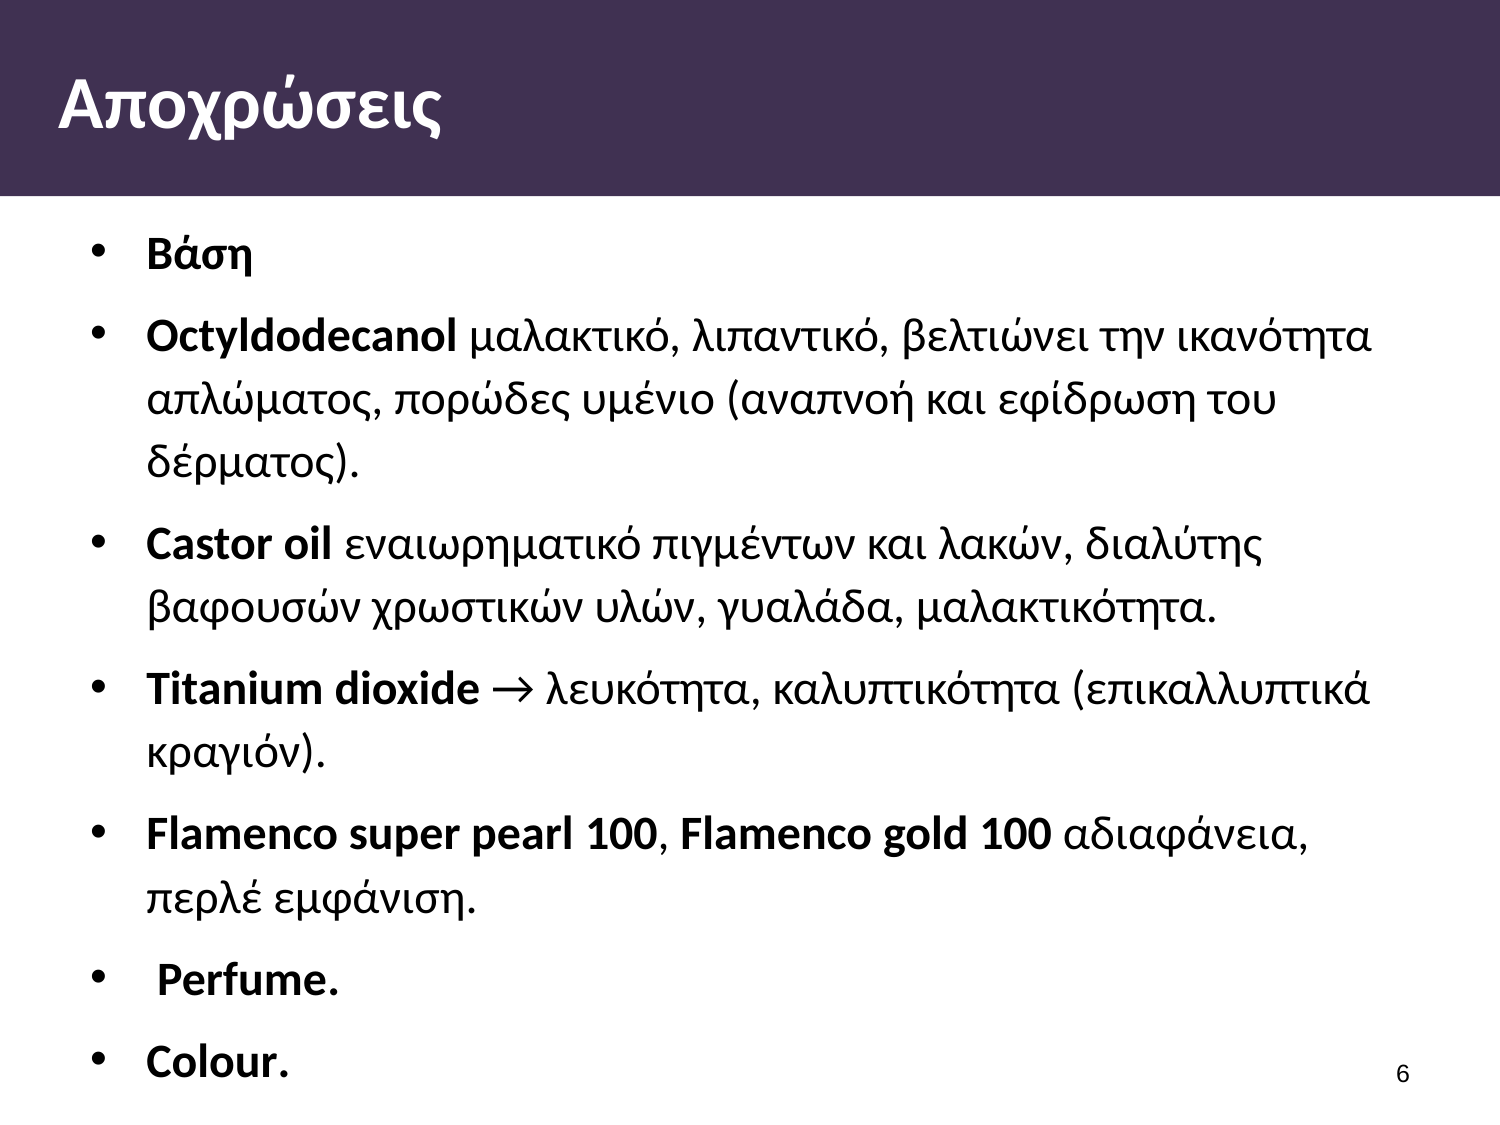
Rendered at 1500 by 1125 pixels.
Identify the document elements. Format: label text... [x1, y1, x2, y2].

list Βάση Octyldodecanol μαλακτικό, λιπαντικό, βελτιώνει την ικανότητα απλώματος, πορώδες υμένιο (αναπνοή και εφίδρωση του δέρματος). Castor oil εναιωρηματικό πιγμέντων και λακών, διαλύτης βαφουσών χρωστικών υλών, γυαλάδα, μαλακτικότητα. Titanium dioxide → λευκότητα, καλυπτικότητα (επικαλλυπτικά κραγιόν). Flamenco super pearl 100, Flamenco gold 100 αδιαφάνεια, περλέ εμφάνιση. Perfume. Colour. [75, 208, 1447, 1094]
title Αποχρώσεις [0, 0, 1500, 197]
slide_number 5 [1074, 1042, 1425, 1103]
